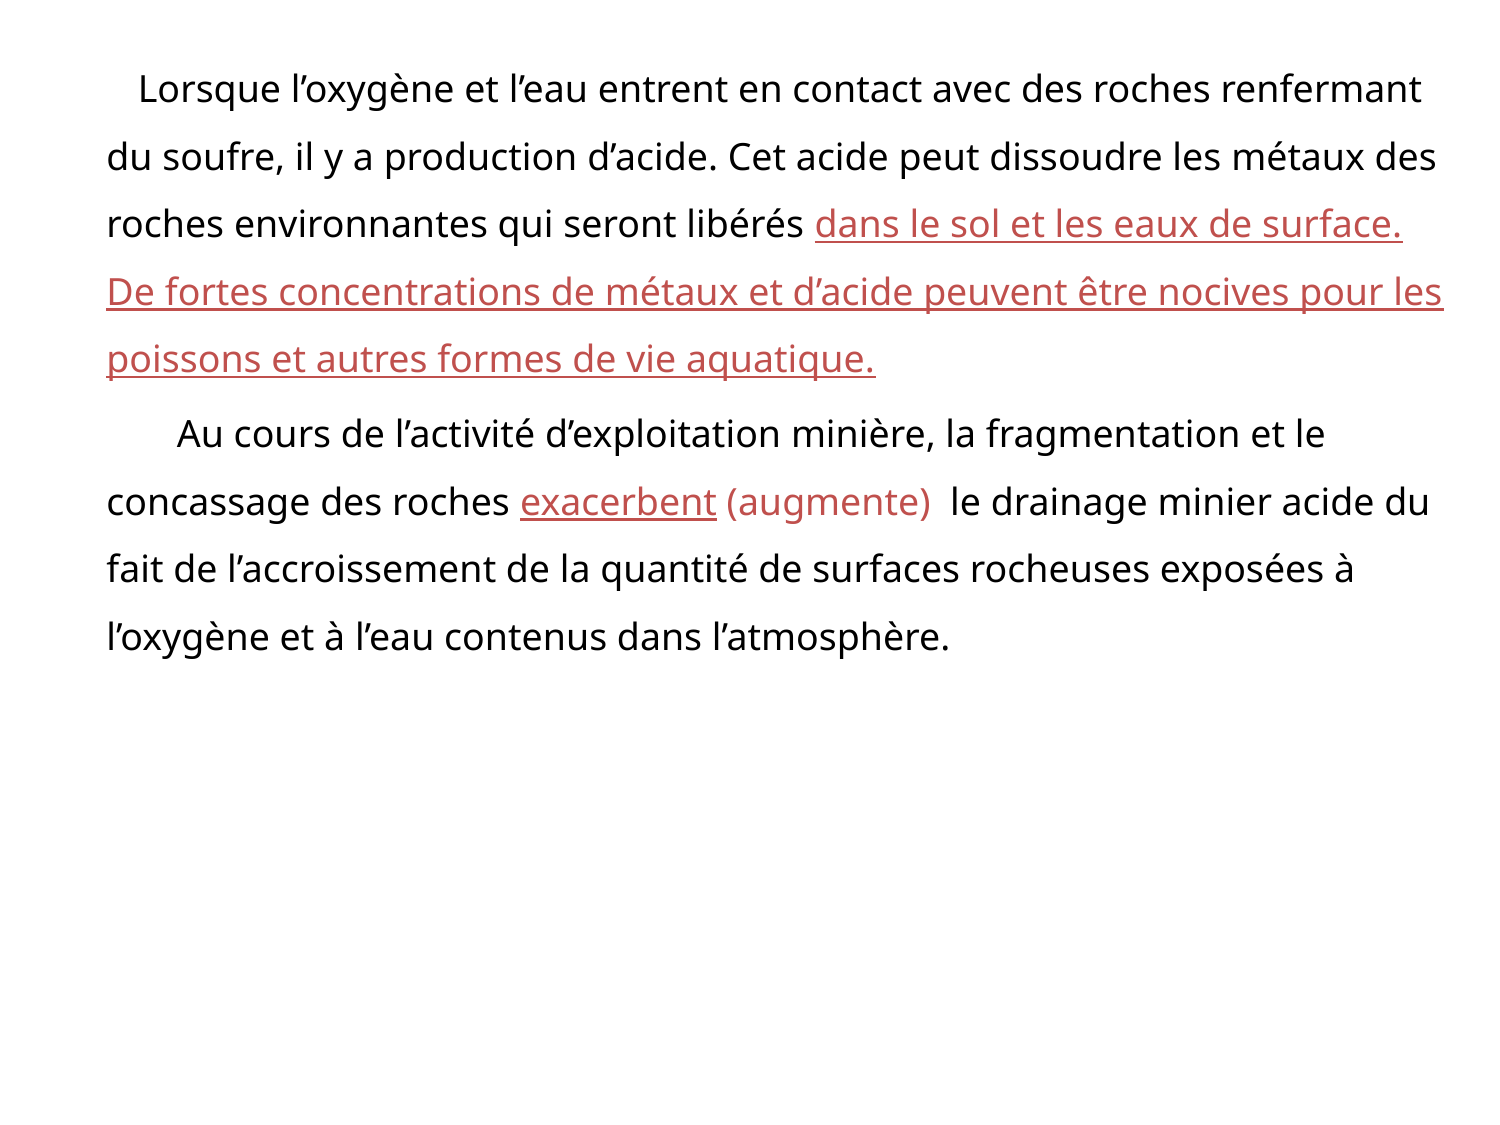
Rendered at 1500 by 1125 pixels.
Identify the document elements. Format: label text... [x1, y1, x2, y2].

list Lorsque l’oxygène et l’eau entrent en contact avec des roches renfermant du soufre, il y a production d’acide. Cet acide peut dissoudre les métaux des roches environnantes qui seront libérés dans le sol et les eaux de surface. De fortes concentrations de métaux et d’acide peuvent être nocives pour les poissons et autres formes de vie aquatique. Au cours de l’activité d’exploitation minière, la fragmentation et le concassage des roches exacerbent (augmente) le drainage minier acide du fait de l’accroissement de la quantité de surfaces rocheuses exposées à l’oxygène et à l’eau contenus dans l’atmosphère. [35, 35, 1465, 1079]
